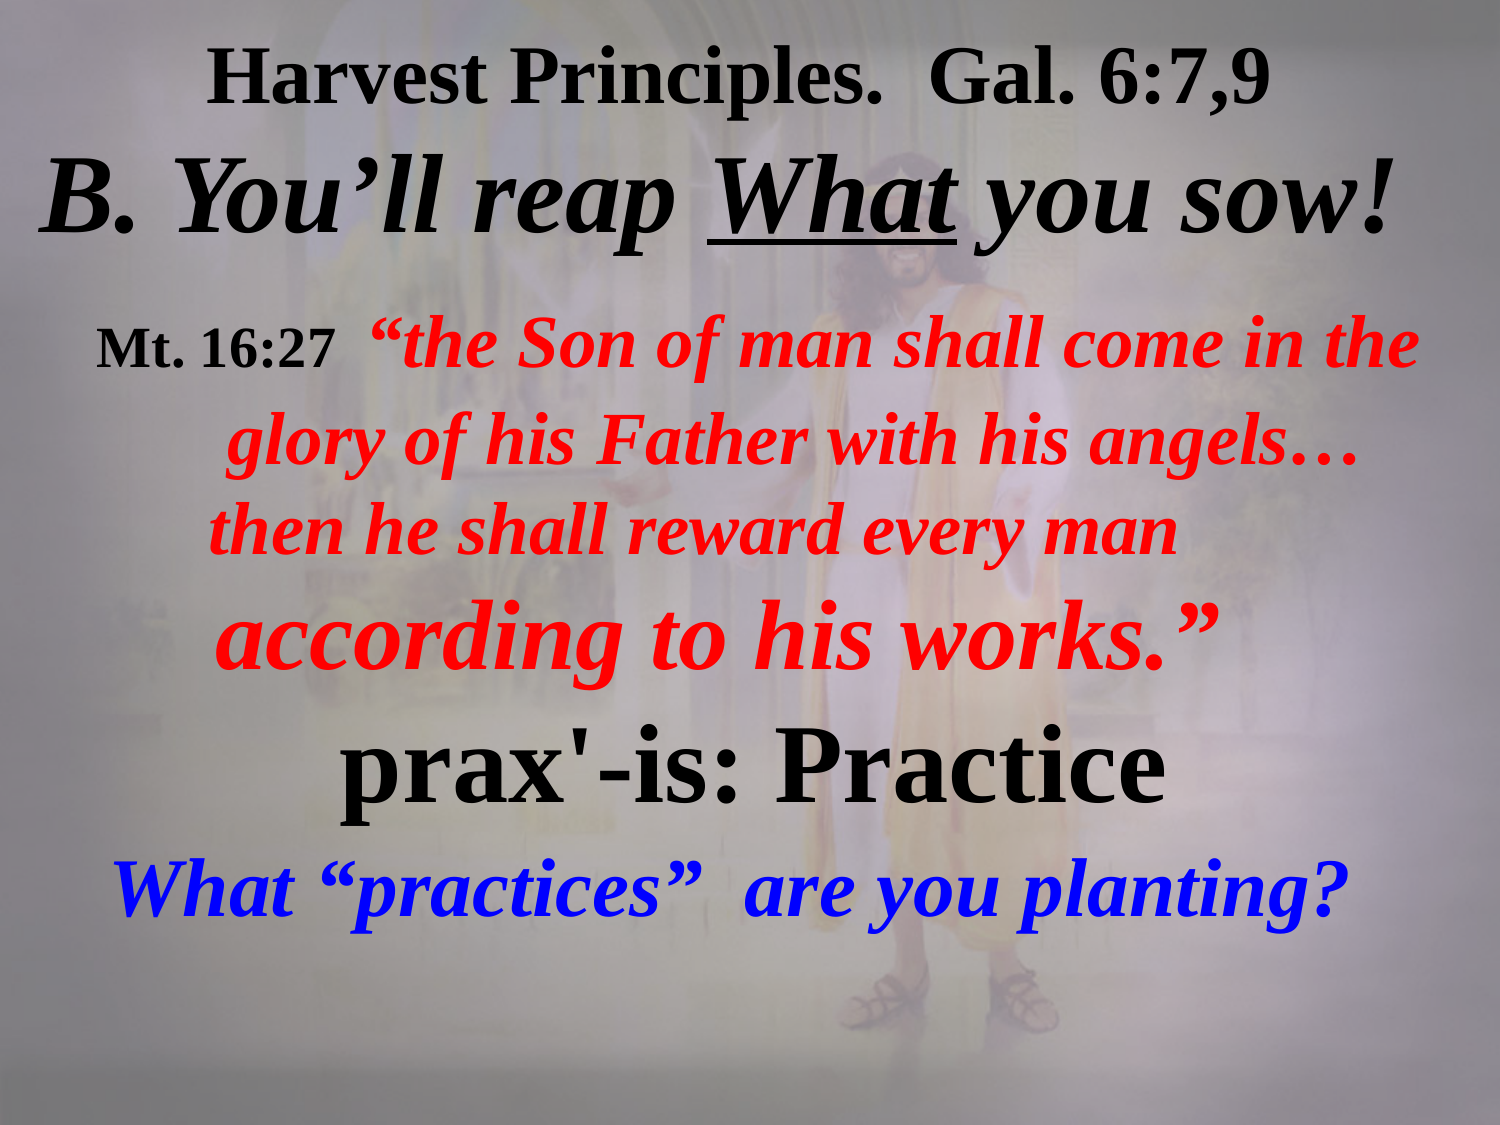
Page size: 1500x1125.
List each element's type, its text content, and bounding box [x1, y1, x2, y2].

list Harvest Principles. Gal. 6:7,9 B. You’ll reap What you sow! Mt. 16:27 “the Son of man shall come in the glory of his Father with his angels… then he shall reward every man according to his works.” prax'-is: Practice What “practices” are you planting? [24, 12, 1475, 875]
